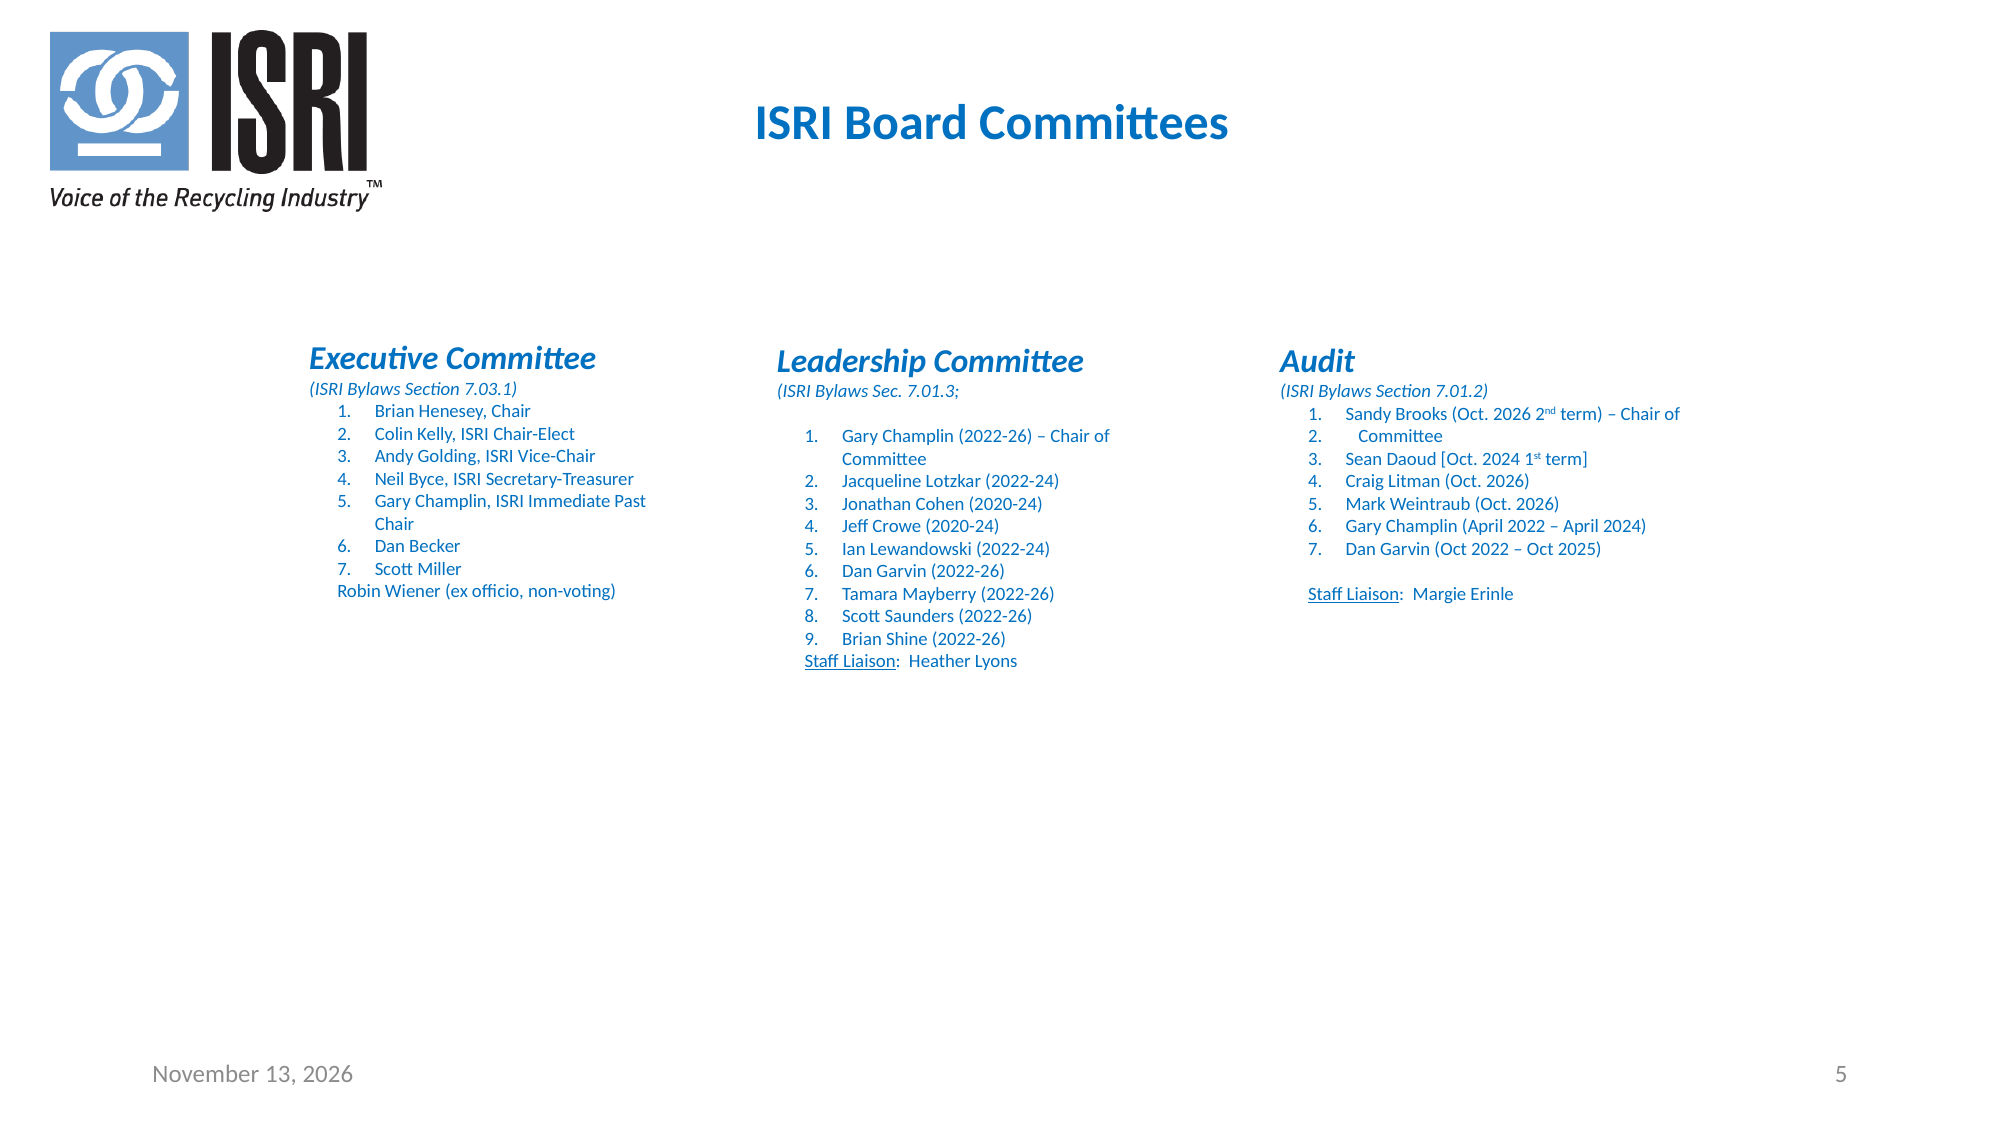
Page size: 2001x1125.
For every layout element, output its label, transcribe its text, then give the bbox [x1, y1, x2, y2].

text_box ISRI Board Committees [390, 37, 1694, 202]
text_box Leadership Committee (ISRI Bylaws Sec. 7.01.3; Gary Champlin (2022-26) – Chair of Committee Jacqueline Lotzkar (2022-24) Jonathan Cohen (2020-24) Jeff Crowe (2020-24) Ian Lewandowski (2022-24) Dan Garvin (2022-26) Tamara Mayberry (2022-26) Scott Saunders (2022-26) Brian Shine (2022-26) Staff Liaison: Heather Lyons [762, 331, 1200, 724]
text_box Executive Committee (ISRI Bylaws Section 7.03.1) Brian Henesey, Chair Colin Kelly, ISRI Chair-Elect Andy Golding, ISRI Vice-Chair Neil Byce, ISRI Secretary-Treasurer Gary Champlin, ISRI Immediate Past Chair Dan Becker Scott Miller Robin Wiener (ex officio, non-voting) [294, 329, 697, 669]
slide_number 5 [1412, 1042, 1863, 1103]
text_box Audit (ISRI Bylaws Section 7.01.2) Sandy Brooks (Oct. 2026 2nd term) – Chair of Committee Sean Daoud [Oct. 2024 1st term] Craig Litman (Oct. 2026) Mark Weintraub (Oct. 2026) Gary Champlin (April 2022 – April 2024) Dan Garvin (Oct 2022 – Oct 2025) Staff Liaison: Margie Erinle [1265, 331, 1712, 642]
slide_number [137, 1042, 588, 1103]
picture [34, 24, 390, 213]
